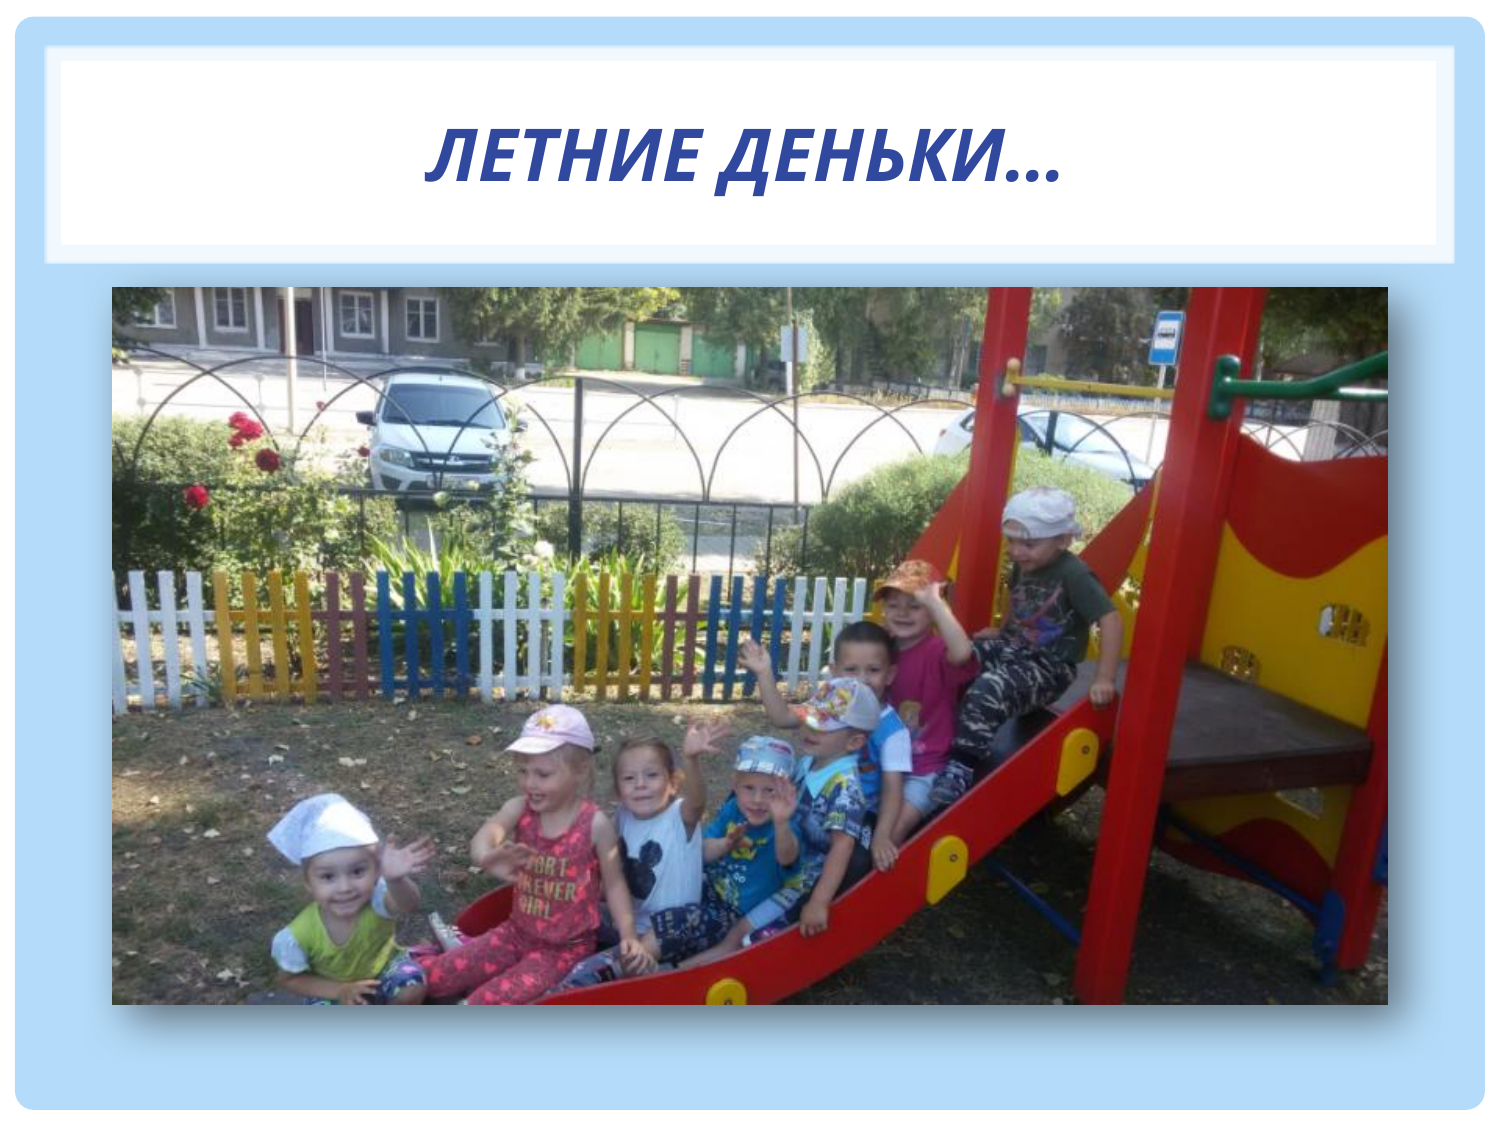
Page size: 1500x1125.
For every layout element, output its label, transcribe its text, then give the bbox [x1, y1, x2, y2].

title Летние деньки… [69, 66, 1425, 238]
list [111, 287, 1388, 1006]
